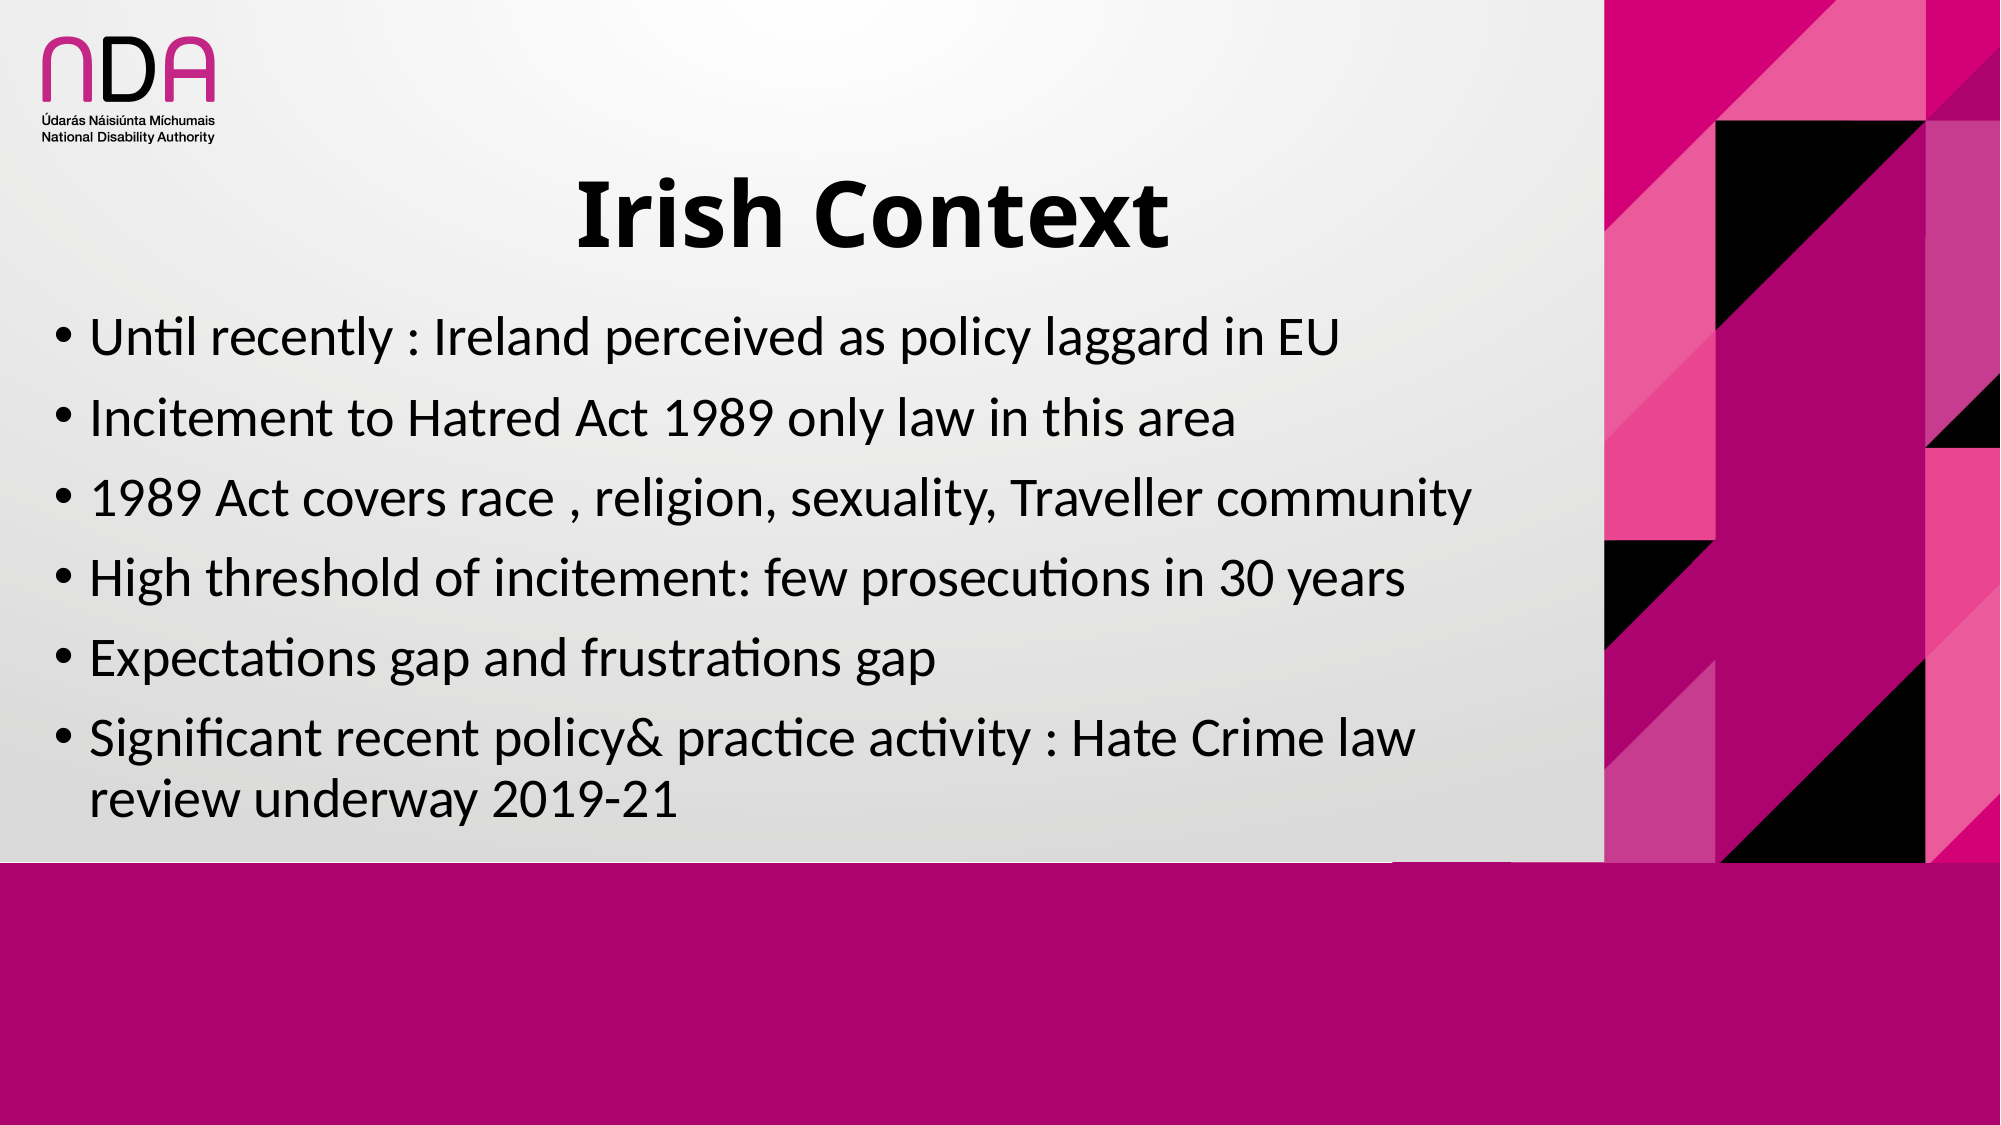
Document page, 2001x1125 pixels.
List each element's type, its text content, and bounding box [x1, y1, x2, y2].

picture [0, 0, 2000, 1125]
title Irish Context [38, 158, 1581, 277]
list Until recently : Ireland perceived as policy laggard in EU Incitement to Hatred Act 1989 only law in this area 1989 Act covers race , religion, sexuality, Traveller community High threshold of incitement: few prosecutions in 30 years Expectations gap and frustrations gap Significant recent policy& practice activity : Hate Crime law review underway 2019-21 [38, 299, 1581, 838]
